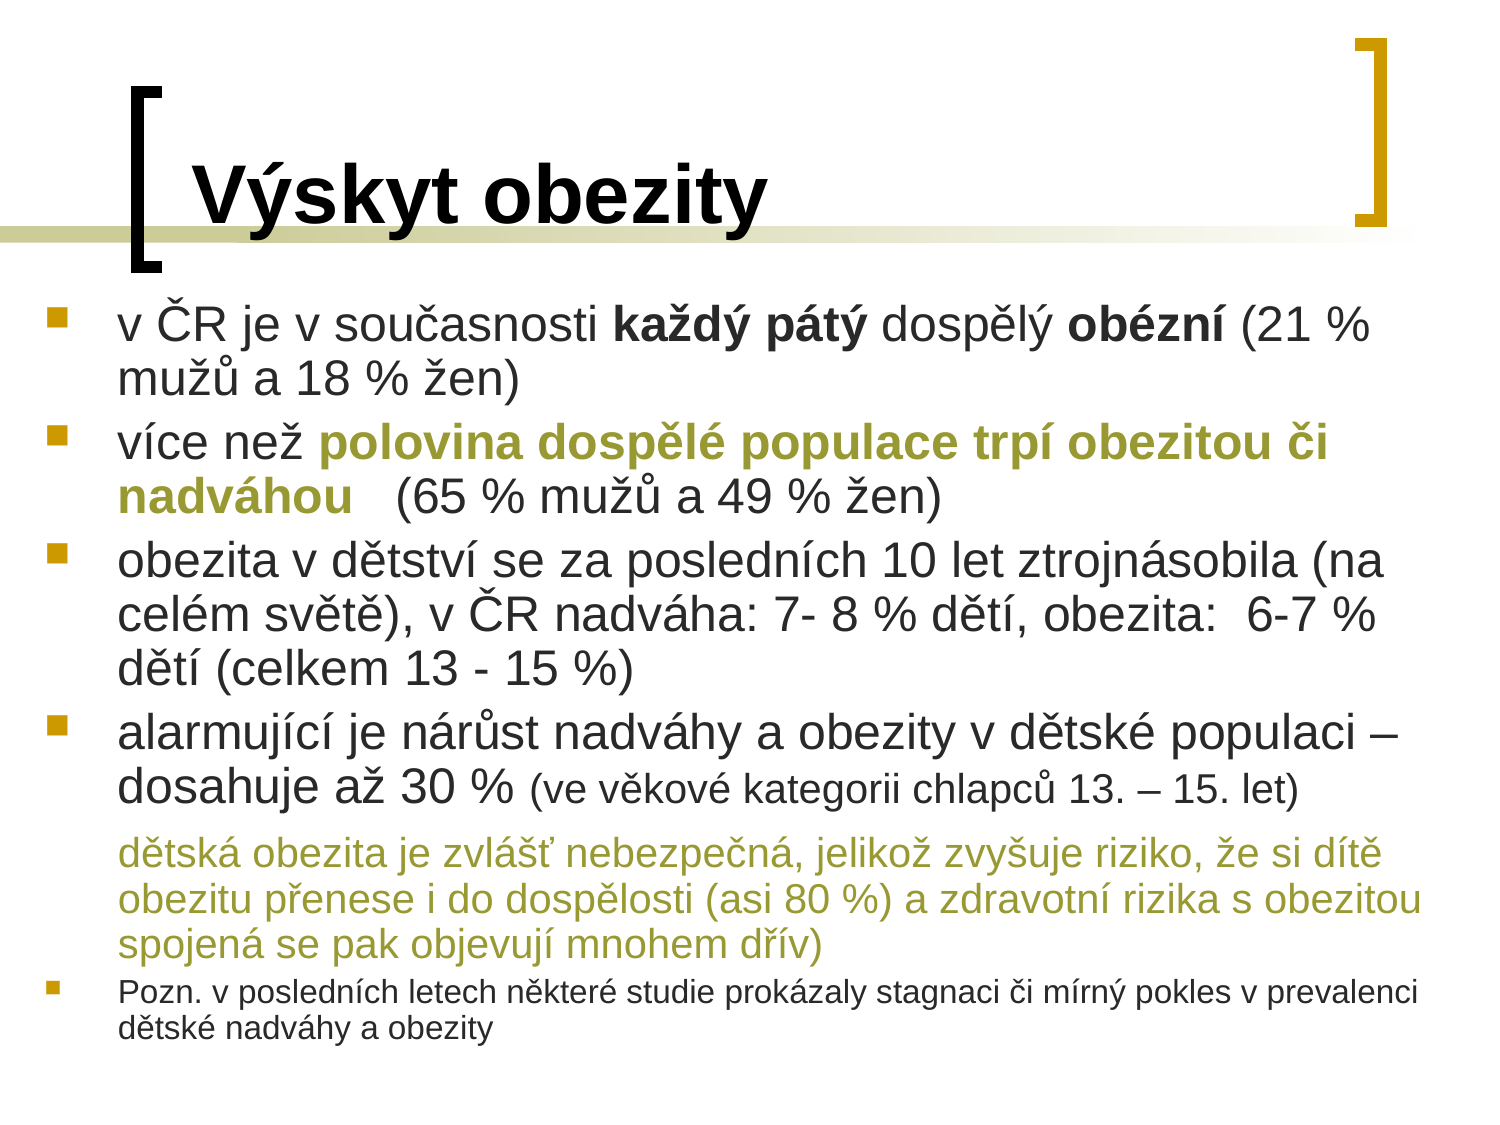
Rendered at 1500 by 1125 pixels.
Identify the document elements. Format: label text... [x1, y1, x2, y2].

title Výskyt obezity [152, 15, 1328, 248]
list v ČR je v současnosti každý pátý dospělý obézní (21 % mužů a 18 % žen) více než polovina dospělé populace trpí obezitou či nadváhou (65 % mužů a 49 % žen) obezita v dětství se za posledních 10 let ztrojnásobila (na celém světě), v ČR nadváha: 7- 8 % dětí, obezita: 6-7 % dětí (celkem 13 - 15 %) alarmující je nárůst nadváhy a obezity v dětské populaci – dosahuje až 30 % (ve věkové kategorii chlapců 13. – 15. let) dětská obezita je zvlášť nebezpečná, jelikož zvyšuje riziko, že si dítě obezitu přenese i do dospělosti (asi 80 %) a zdravotní rizika s obezitou spojená se pak objevují mnohem dřív) Pozn. v posledních letech některé studie prokázaly stagnaci či mírný pokles v prevalenci dětské nadváhy a obezity [29, 290, 1459, 1125]
